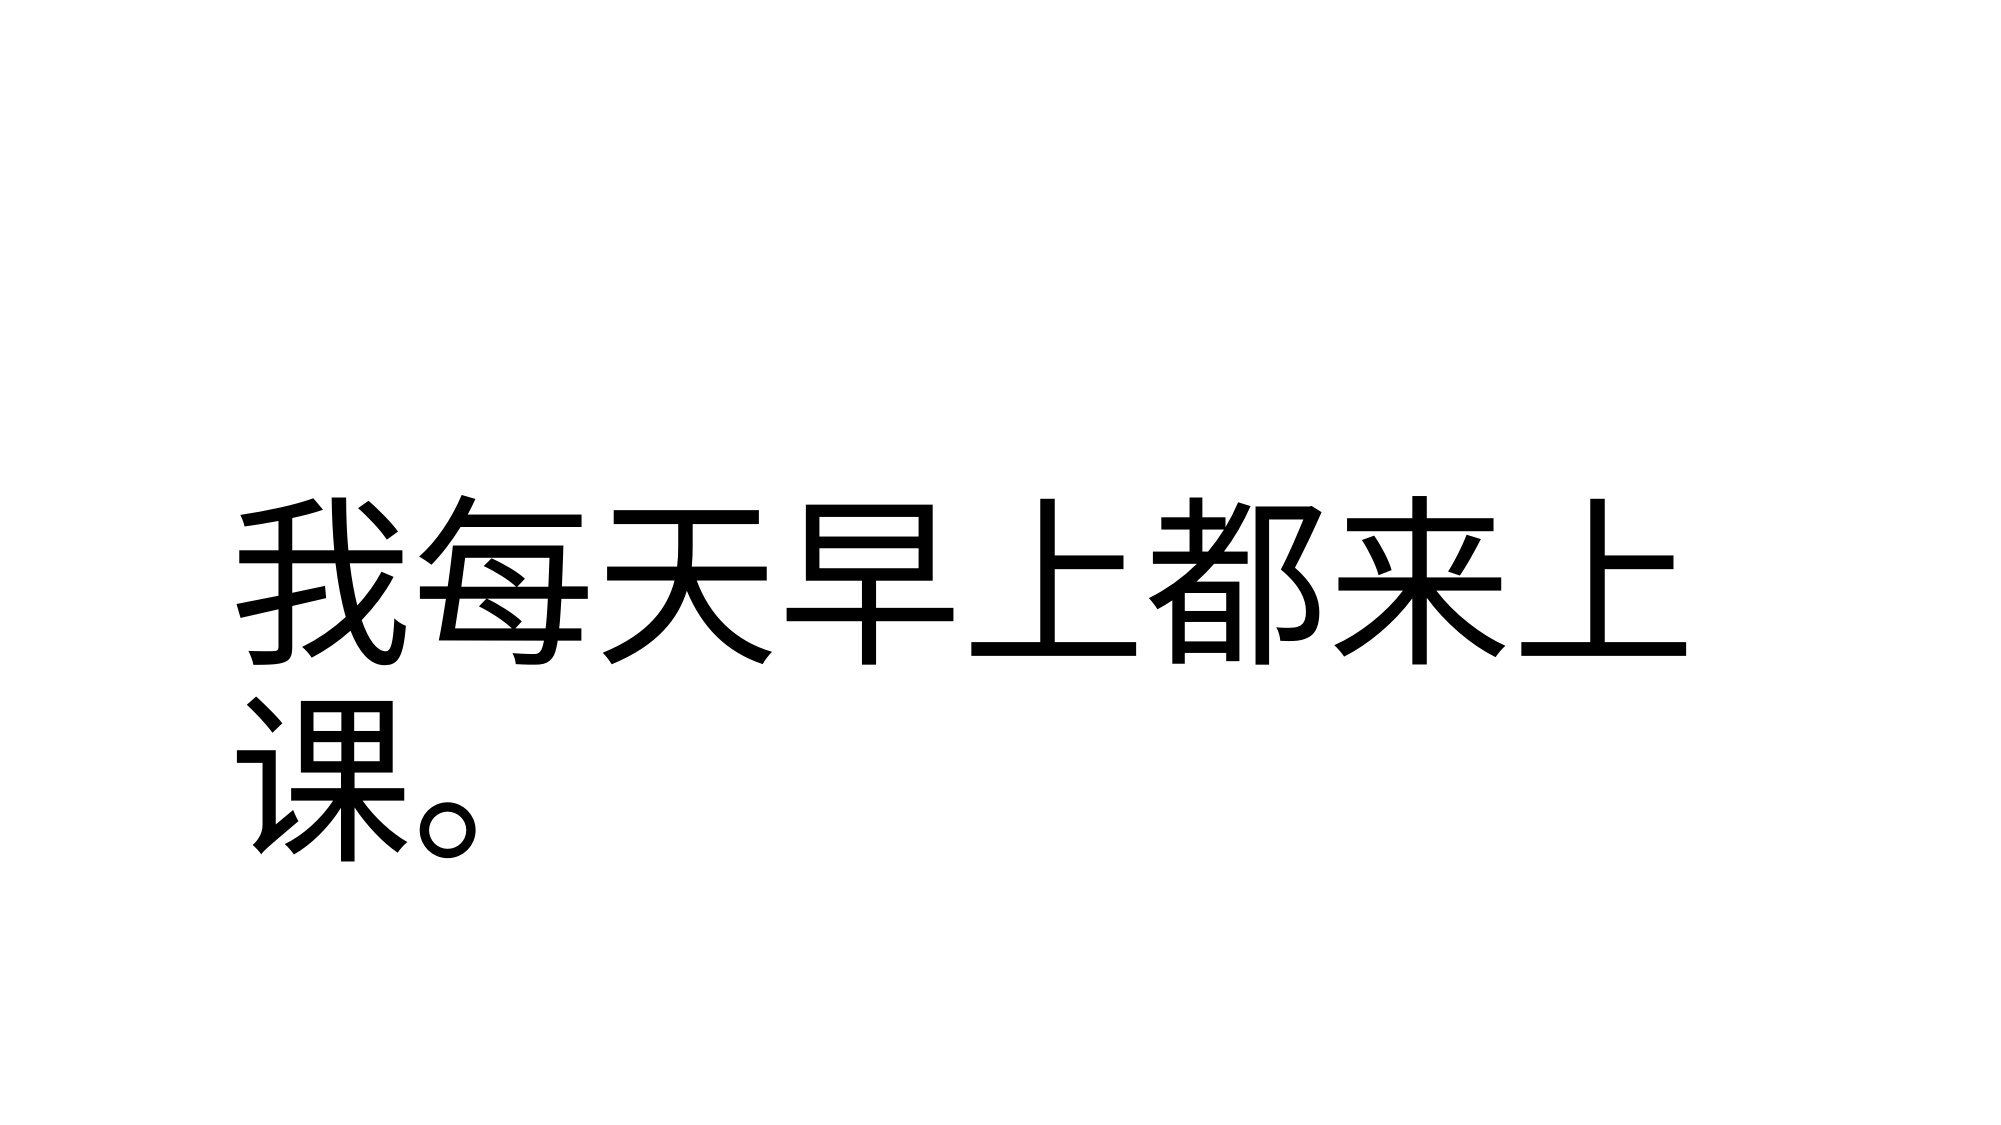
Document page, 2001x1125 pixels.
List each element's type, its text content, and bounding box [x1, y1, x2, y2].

list 我每天早上都来上课。 [214, 484, 1860, 996]
